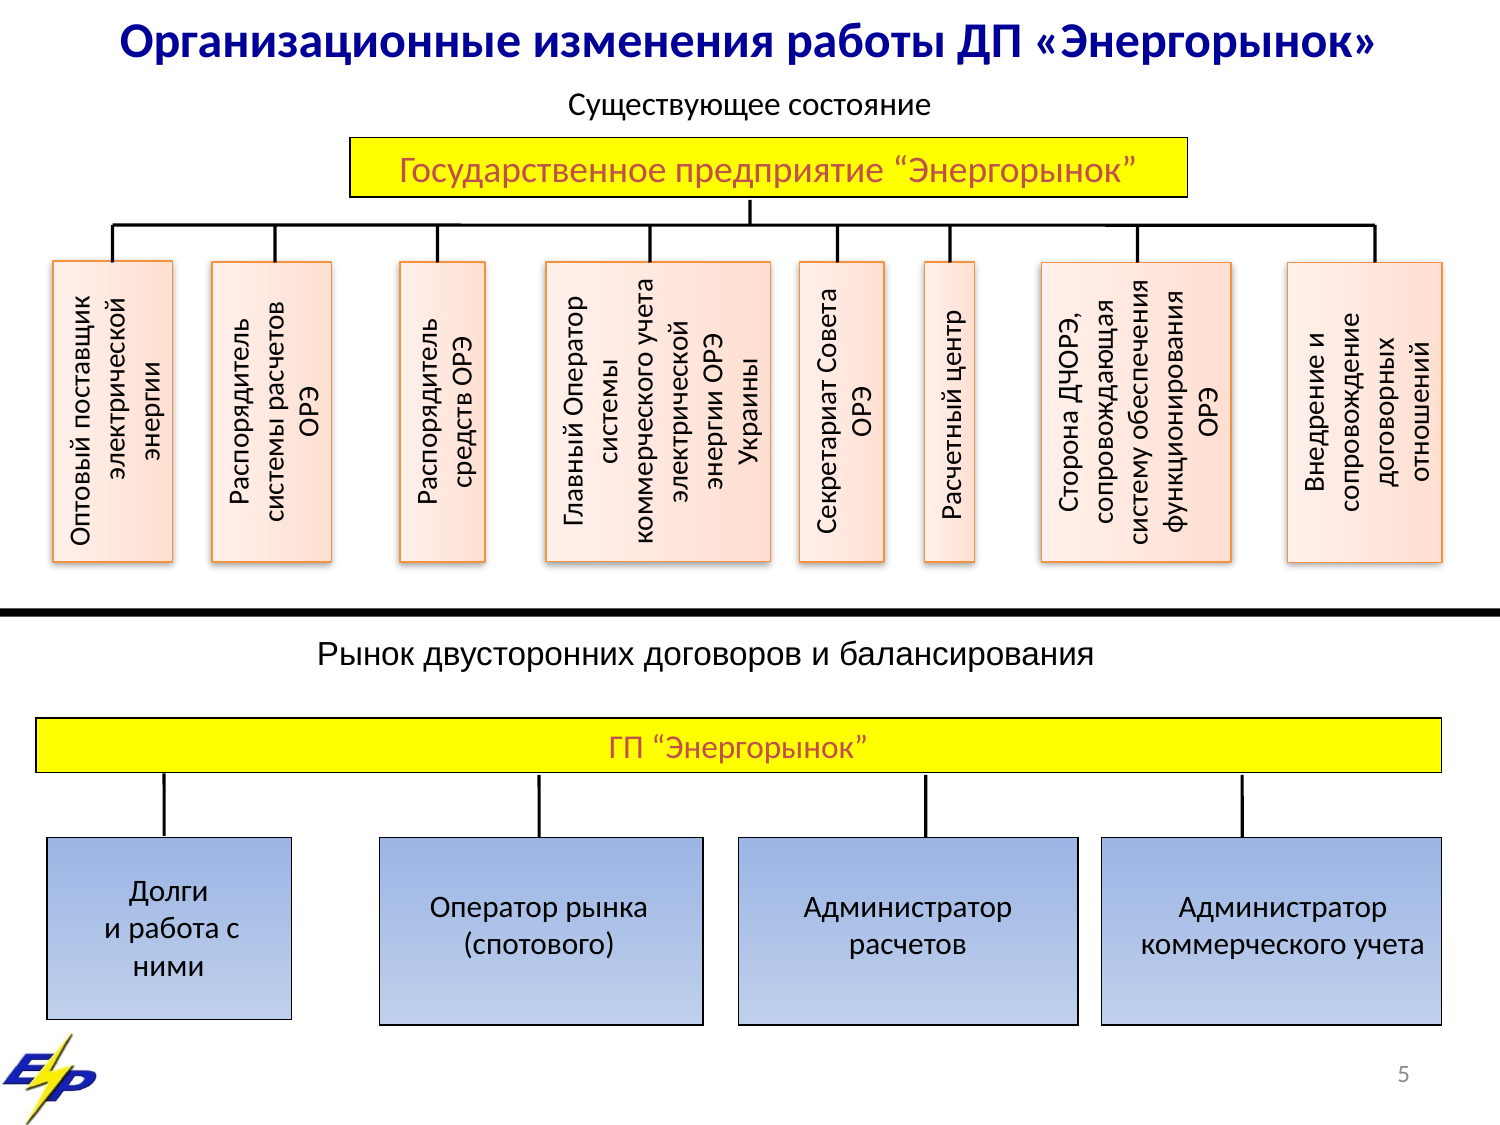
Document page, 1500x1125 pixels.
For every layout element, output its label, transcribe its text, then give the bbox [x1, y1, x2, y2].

text_box [46, 837, 292, 1020]
text_box Секретариат Совета ОРЭ [799, 261, 885, 563]
text_box Государственное предприятие “Энергорынок” [349, 137, 1188, 198]
text_box [379, 837, 704, 878]
text_box ГП “Энергорынок” [35, 717, 1442, 773]
picture [0, 1030, 101, 1125]
text_box [1101, 969, 1442, 1025]
text_box Внедрение и сопровождение договорных отношений [1287, 262, 1443, 563]
text_box Организационные изменения работы ДП «Энергорынок» [0, 0, 1500, 75]
text_box Оператор рынка (спотового) [363, 878, 715, 969]
text_box Существующее состояние [24, 74, 1475, 130]
slide_number 5 [1074, 1042, 1425, 1103]
text_box Расчетный центр [924, 261, 975, 563]
text_box Администратор коммерческого учета [1101, 878, 1465, 969]
text_box Рынок двусторонних договоров и балансирования [237, 624, 1175, 680]
text_box Администратор расчетов [749, 878, 1067, 969]
text_box [738, 837, 1079, 1025]
text_box Главный Оператор системы коммерческого учета электрической энергии ОРЭ Украины [545, 261, 771, 562]
text_box [379, 969, 704, 1025]
text_box Распорядитель средств ОРЭ [399, 261, 486, 563]
text_box Долги и работа с ними [56, 862, 282, 990]
text_box Распорядитель системы расчетов ОРЭ [211, 261, 332, 563]
text_box Сторона ДЧОРЭ, сопровождающая систему обеспечения функционирования ОРЭ [1041, 262, 1232, 563]
text_box [1101, 837, 1442, 878]
text_box Оптовый поставщик электрической энергии [52, 260, 173, 563]
